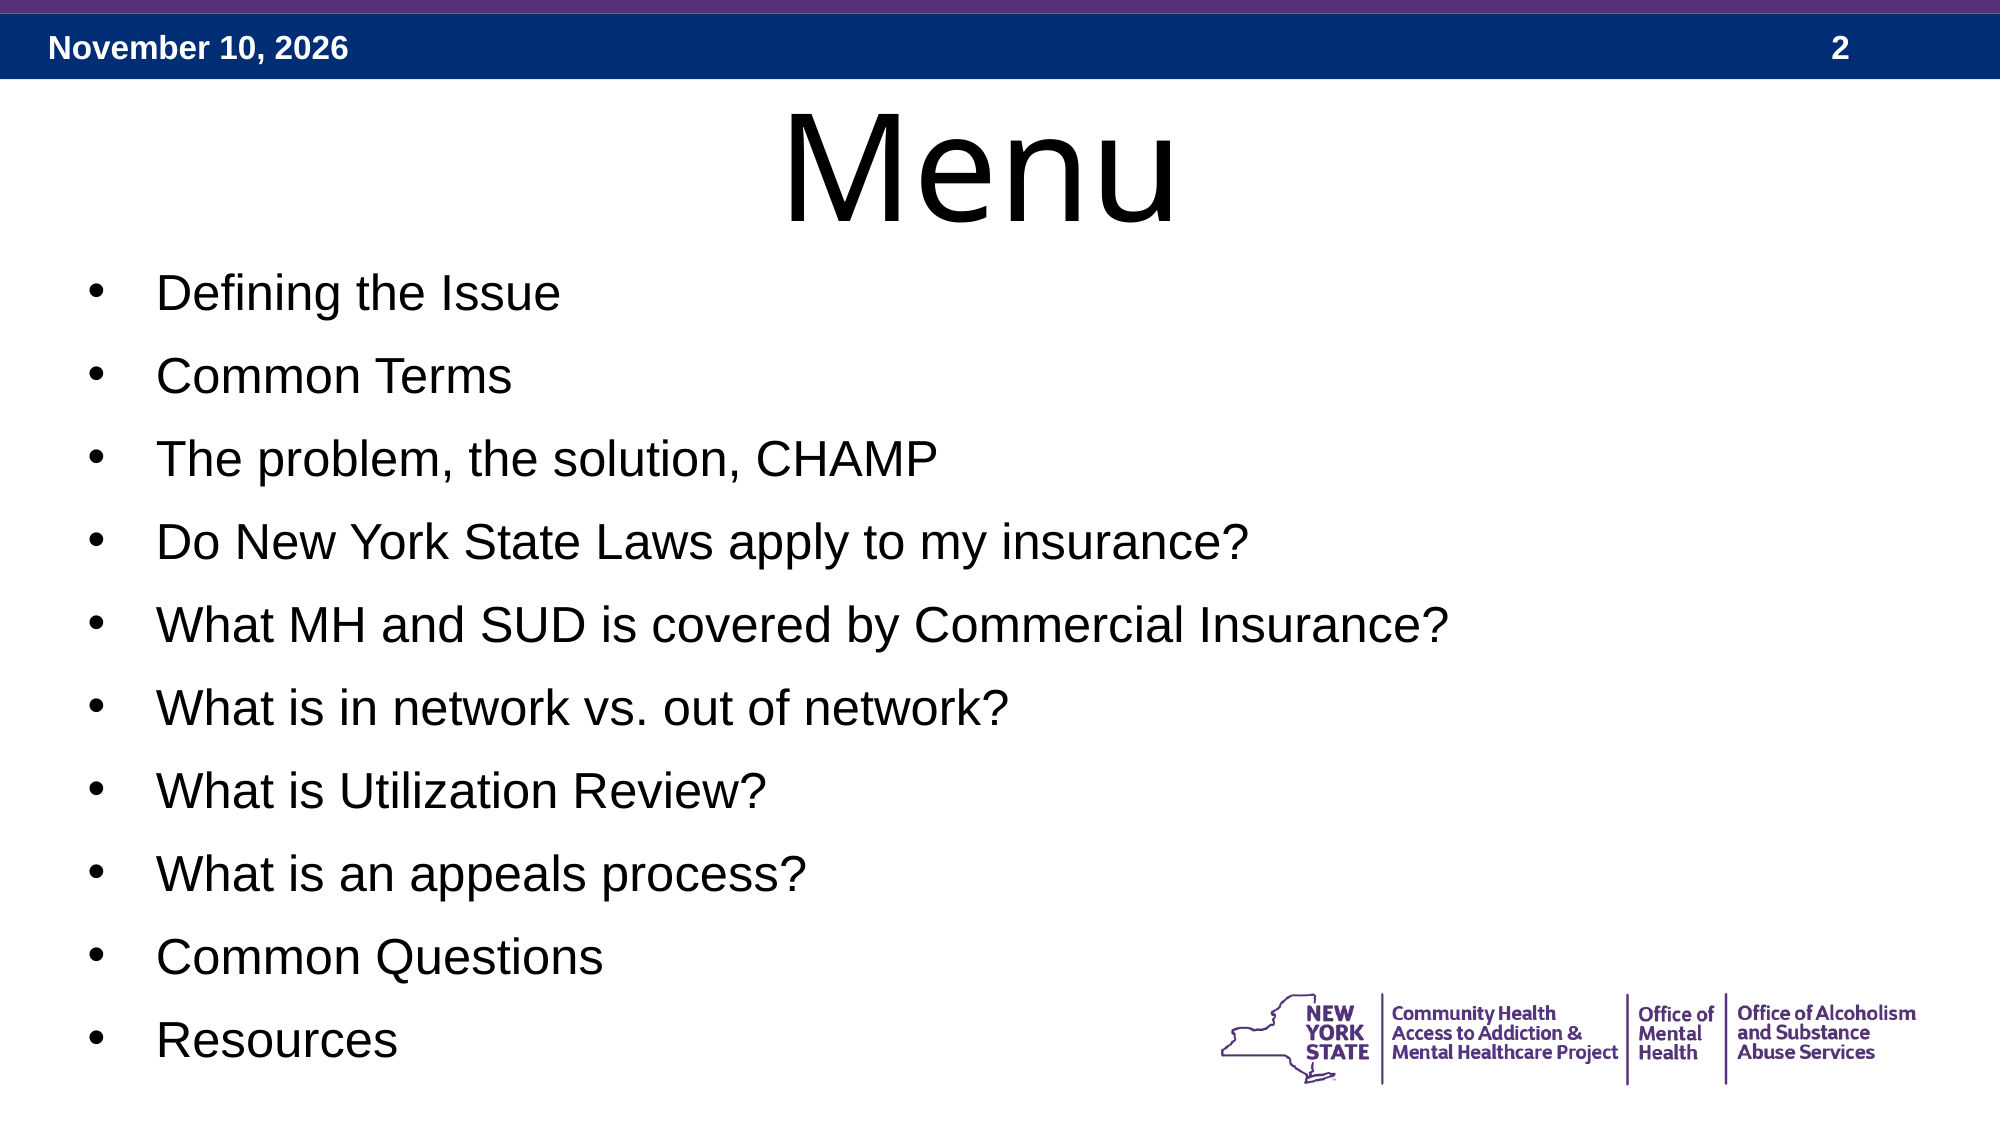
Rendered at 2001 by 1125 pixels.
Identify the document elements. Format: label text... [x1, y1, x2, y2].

list Defining the Issue Common Terms The problem, the solution, CHAMP Do New York State Laws apply to my insurance? What MH and SUD is covered by Commercial Insurance? What is in network vs. out of network? What is Utilization Review? What is an appeals process? Common Questions Resources [72, 240, 1925, 1079]
title Menu [99, 63, 1900, 231]
picture [1218, 984, 1928, 1089]
